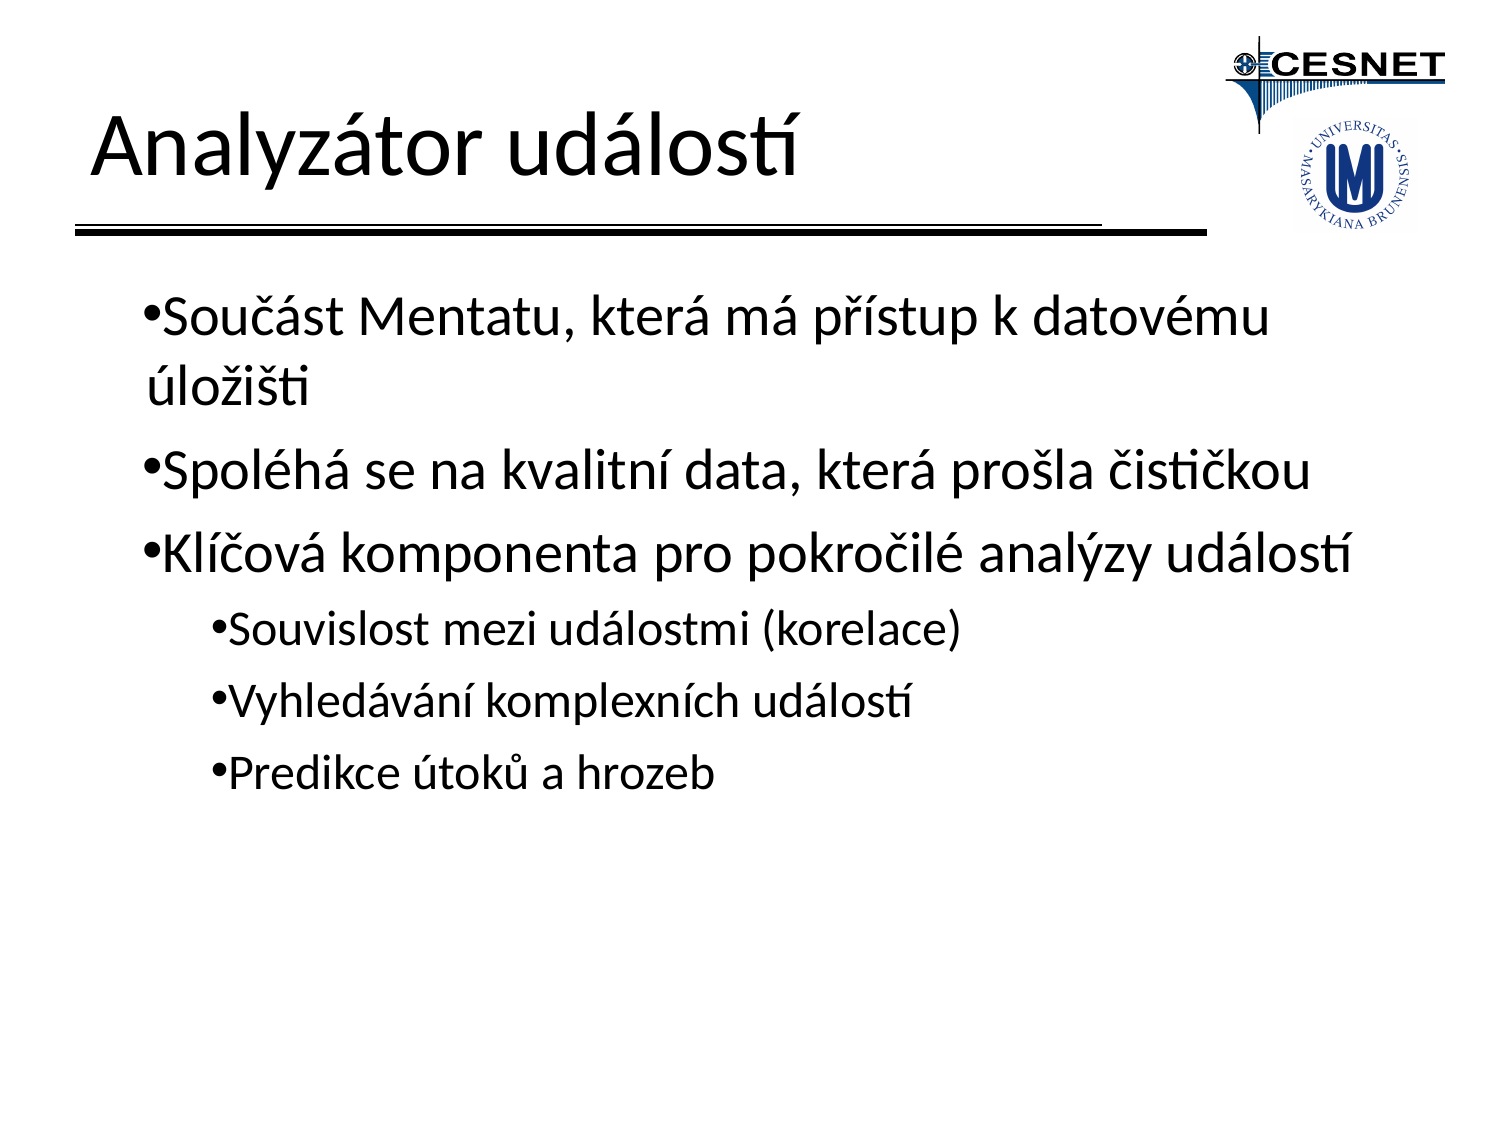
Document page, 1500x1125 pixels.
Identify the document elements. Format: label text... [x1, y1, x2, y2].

list Součást Mentatu, která má přístup k datovému úložišti Spoléhá se na kvalitní data, která prošla čističkou Klíčová komponenta pro pokročilé analýzy událostí Souvislost mezi událostmi (korelace) Vyhledávání komplexních událostí Predikce útoků a hrozeb [75, 262, 1425, 1005]
picture [1225, 36, 1445, 134]
title Analyzátor událostí [75, 45, 1425, 233]
